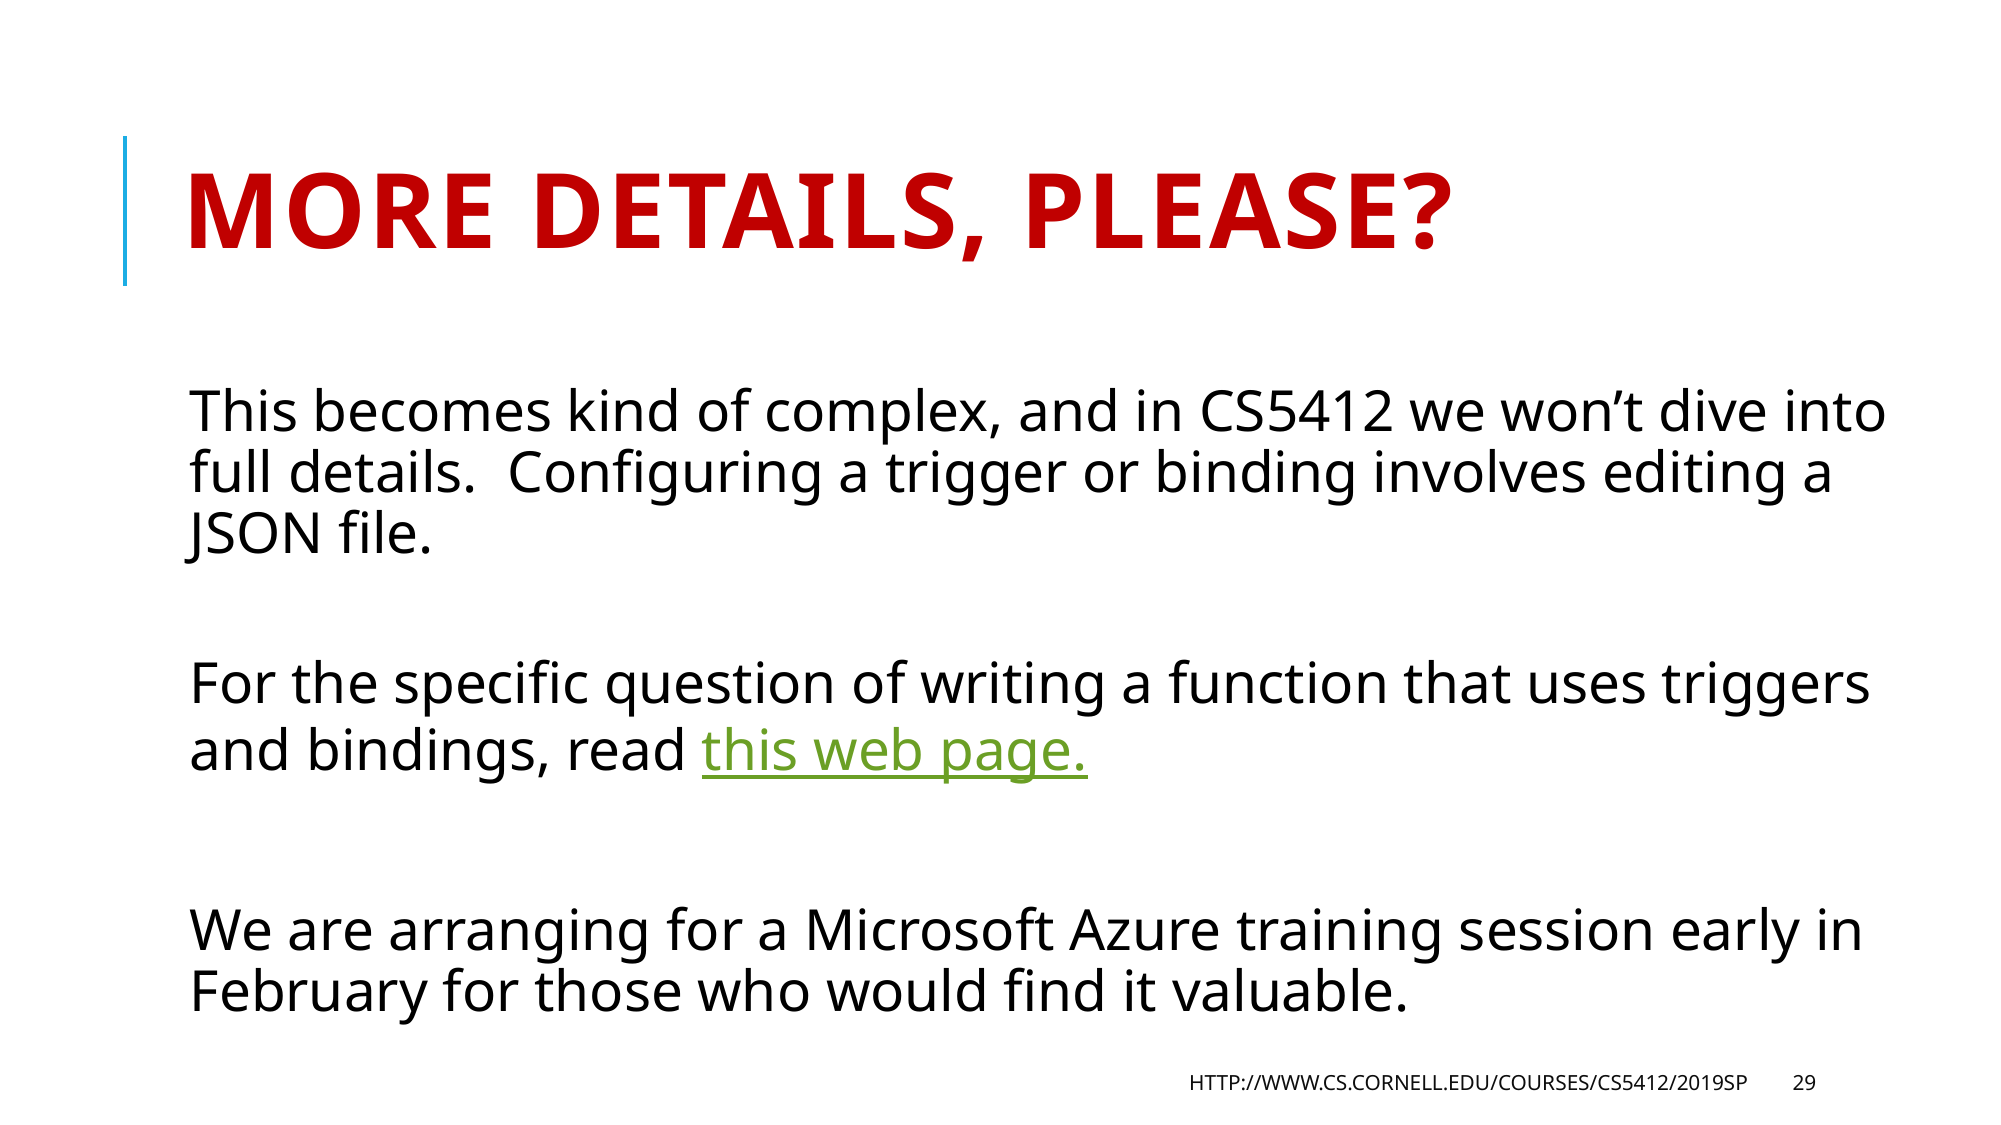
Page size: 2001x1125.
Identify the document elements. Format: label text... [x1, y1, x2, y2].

title More details, please? [168, 96, 1938, 342]
footer http://www.cs.cornell.edu/courses/cs5412/2019sp [794, 1061, 1763, 1107]
slide_number 29 [1777, 1061, 1938, 1107]
list This becomes kind of complex, and in CS5412 we won’t dive into full details. Configuring a trigger or binding involves editing a JSON file. For the specific question of writing a function that uses triggers and bindings, read this web page. We are arranging for a Microsoft Azure training session early in February for those who would find it valuable. [168, 375, 1938, 1035]
